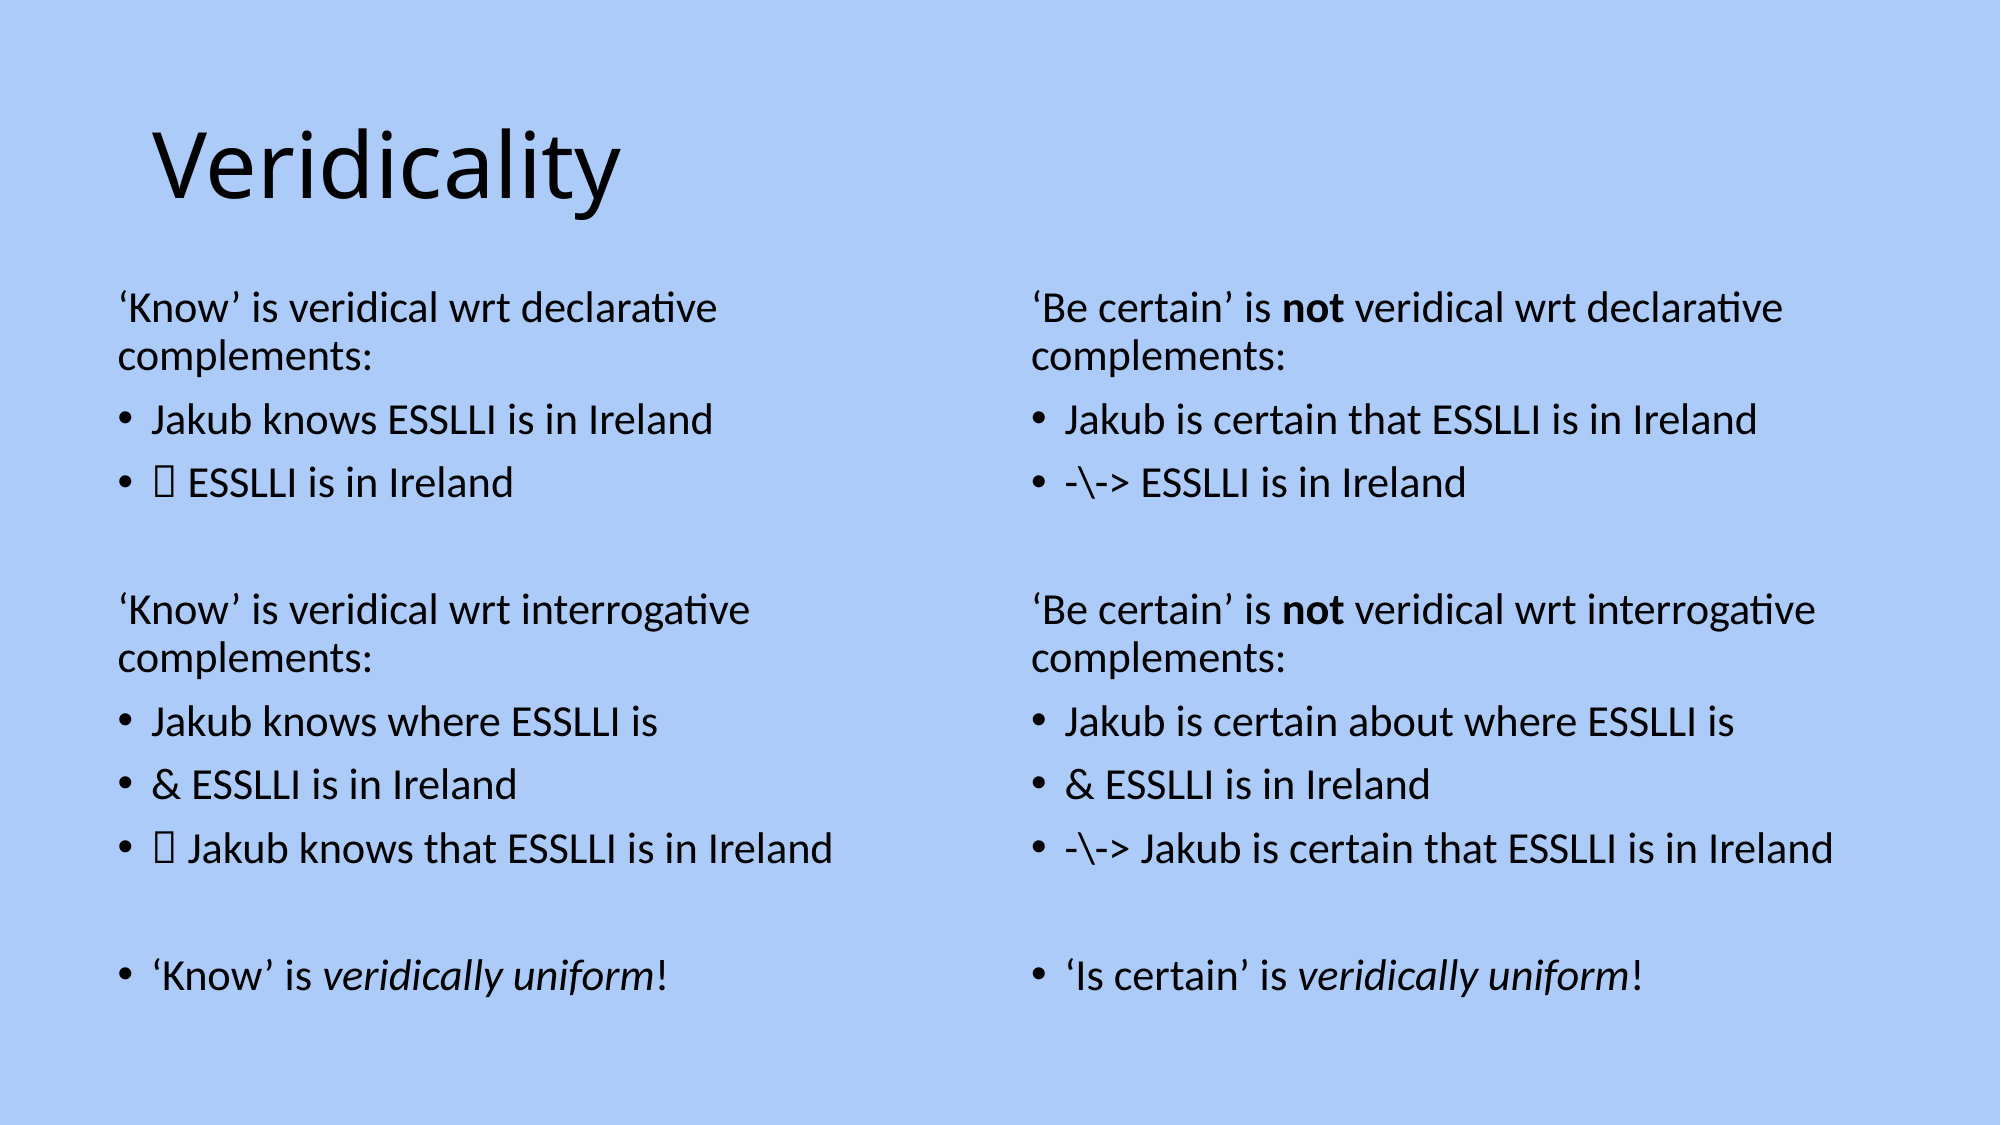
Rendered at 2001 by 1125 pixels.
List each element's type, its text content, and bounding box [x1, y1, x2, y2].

title Veridicality [137, 59, 1863, 278]
text_box ‘Be certain’ is not veridical wrt declarative complements: Jakub is certain that ESSLLI is in Ireland -\-> ESSLLI is in Ireland ‘Be certain’ is not veridical wrt interrogative complements: Jakub is certain about where ESSLLI is & ESSLLI is in Ireland -\-> Jakub is certain that ESSLLI is in Ireland ‘Is certain’ is veridically uniform! [1016, 277, 1964, 1014]
list ‘Know’ is veridical wrt declarative complements: Jakub knows ESSLLI is in Ireland  ESSLLI is in Ireland ‘Know’ is veridical wrt interrogative complements: Jakub knows where ESSLLI is & ESSLLI is in Ireland  Jakub knows that ESSLLI is in Ireland ‘Know’ is veridically uniform! [102, 277, 999, 1014]
